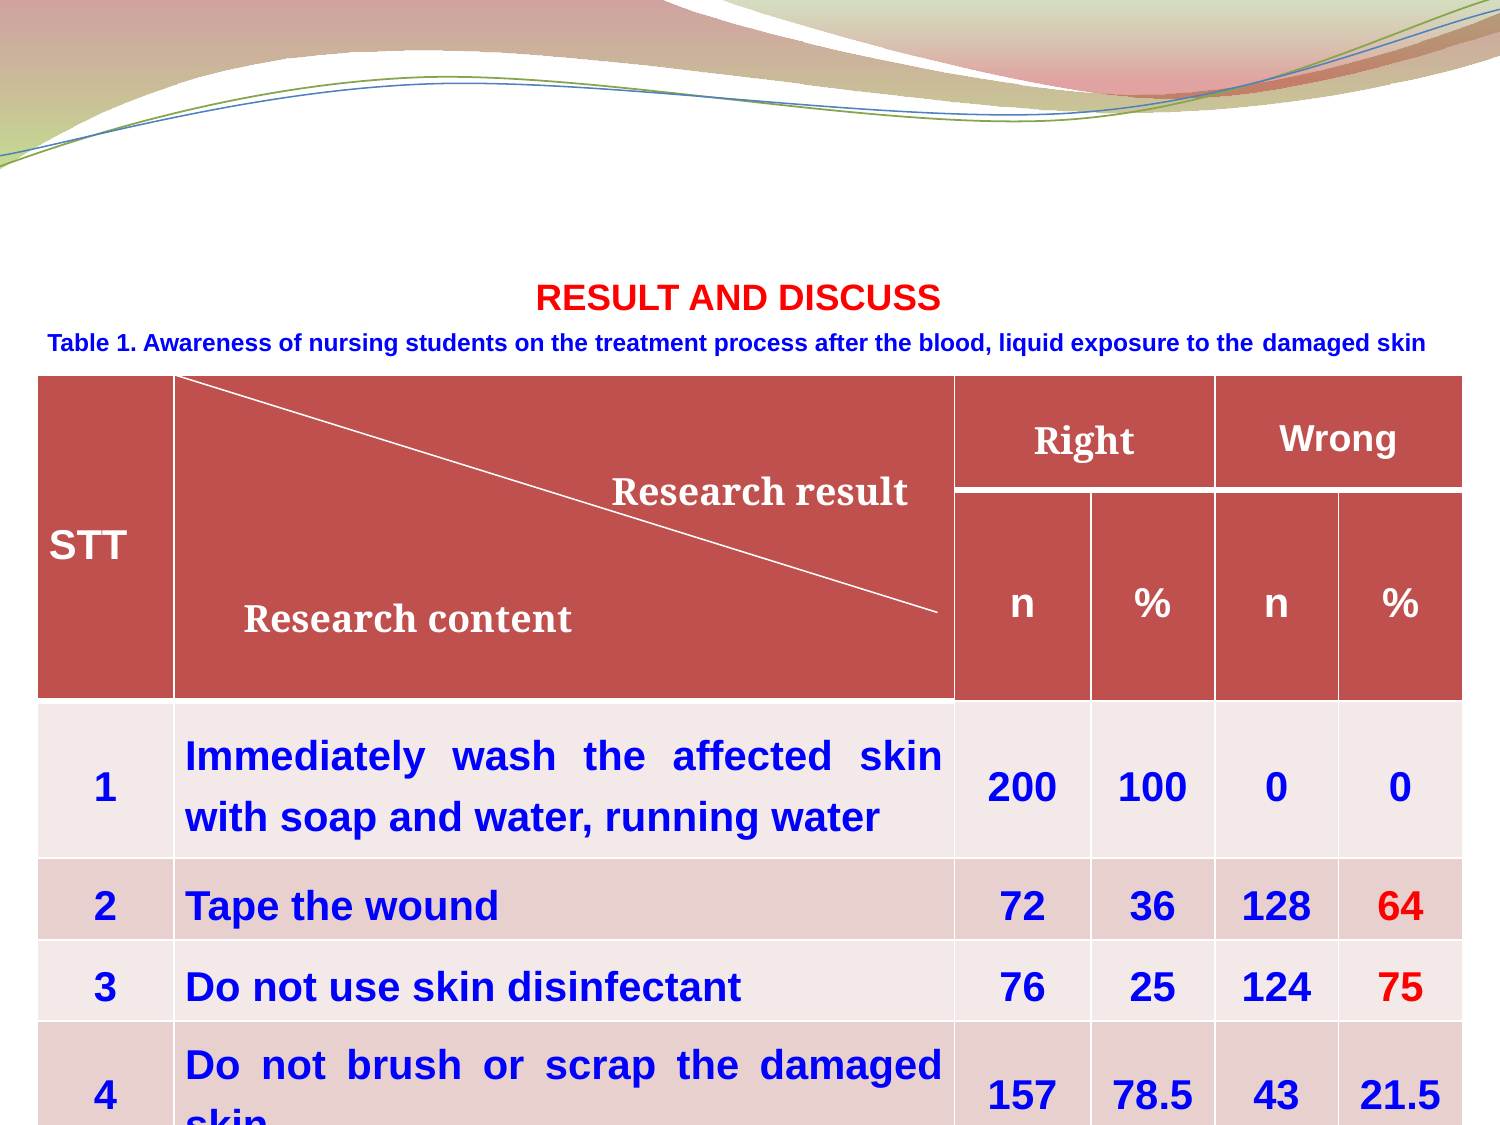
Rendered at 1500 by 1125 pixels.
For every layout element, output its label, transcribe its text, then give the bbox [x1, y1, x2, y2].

table_cell 200 [955, 702, 1090, 857]
table_header Wrong [1216, 376, 1462, 487]
table_cell 3 [38, 941, 173, 1020]
table_cell 3 [168, 376, 173, 621]
table_cell 72 [955, 859, 1090, 939]
table_cell 21.5 [1339, 1022, 1462, 1125]
table_cell 75 [1339, 941, 1462, 1020]
table_header Right [955, 376, 1214, 487]
title RESULT AND DISCUSS Table 1. Awareness of nursing students on the treatment process after the blood, liquid exposure to the damaged skin [37, 75, 1450, 374]
table_cell 124 [1216, 941, 1338, 1020]
table_cell 2 [175, 377, 943, 624]
table_cell 2 [38, 859, 173, 939]
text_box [174, 374, 938, 613]
table_cell 157 [955, 1022, 1090, 1125]
table_cell 36 [1092, 859, 1214, 939]
table_cell 43 [1216, 1022, 1338, 1125]
table_cell Immediately wash the affected skin with soap and water, running water [175, 704, 954, 857]
table_cell n [955, 493, 1090, 700]
table_cell 64 [1339, 859, 1462, 939]
table_cell Do not use skin disinfectant [175, 941, 954, 1020]
table_header Research result Research content [175, 376, 954, 698]
table_cell 0 [1339, 702, 1462, 857]
table_cell % [1339, 493, 1462, 700]
table_cell 100 [1092, 702, 1214, 857]
table_cell 1 [38, 704, 173, 857]
table_cell 4 [38, 1022, 173, 1125]
table_cell 78.5 [1092, 1022, 1214, 1125]
table_cell 76 [955, 941, 1090, 1020]
table_cell Do not brush or scrap the damaged skin [175, 1022, 954, 1125]
table_cell n [1216, 493, 1338, 700]
table_cell Tape the wound [175, 859, 954, 939]
table_cell 25 [1092, 941, 1214, 1020]
table_header STT [38, 376, 173, 698]
table_cell 0 [1216, 702, 1338, 857]
table_cell % [1092, 493, 1214, 700]
slide_number 17 [1299, 1042, 1425, 1103]
table_cell 128 [1216, 859, 1338, 939]
